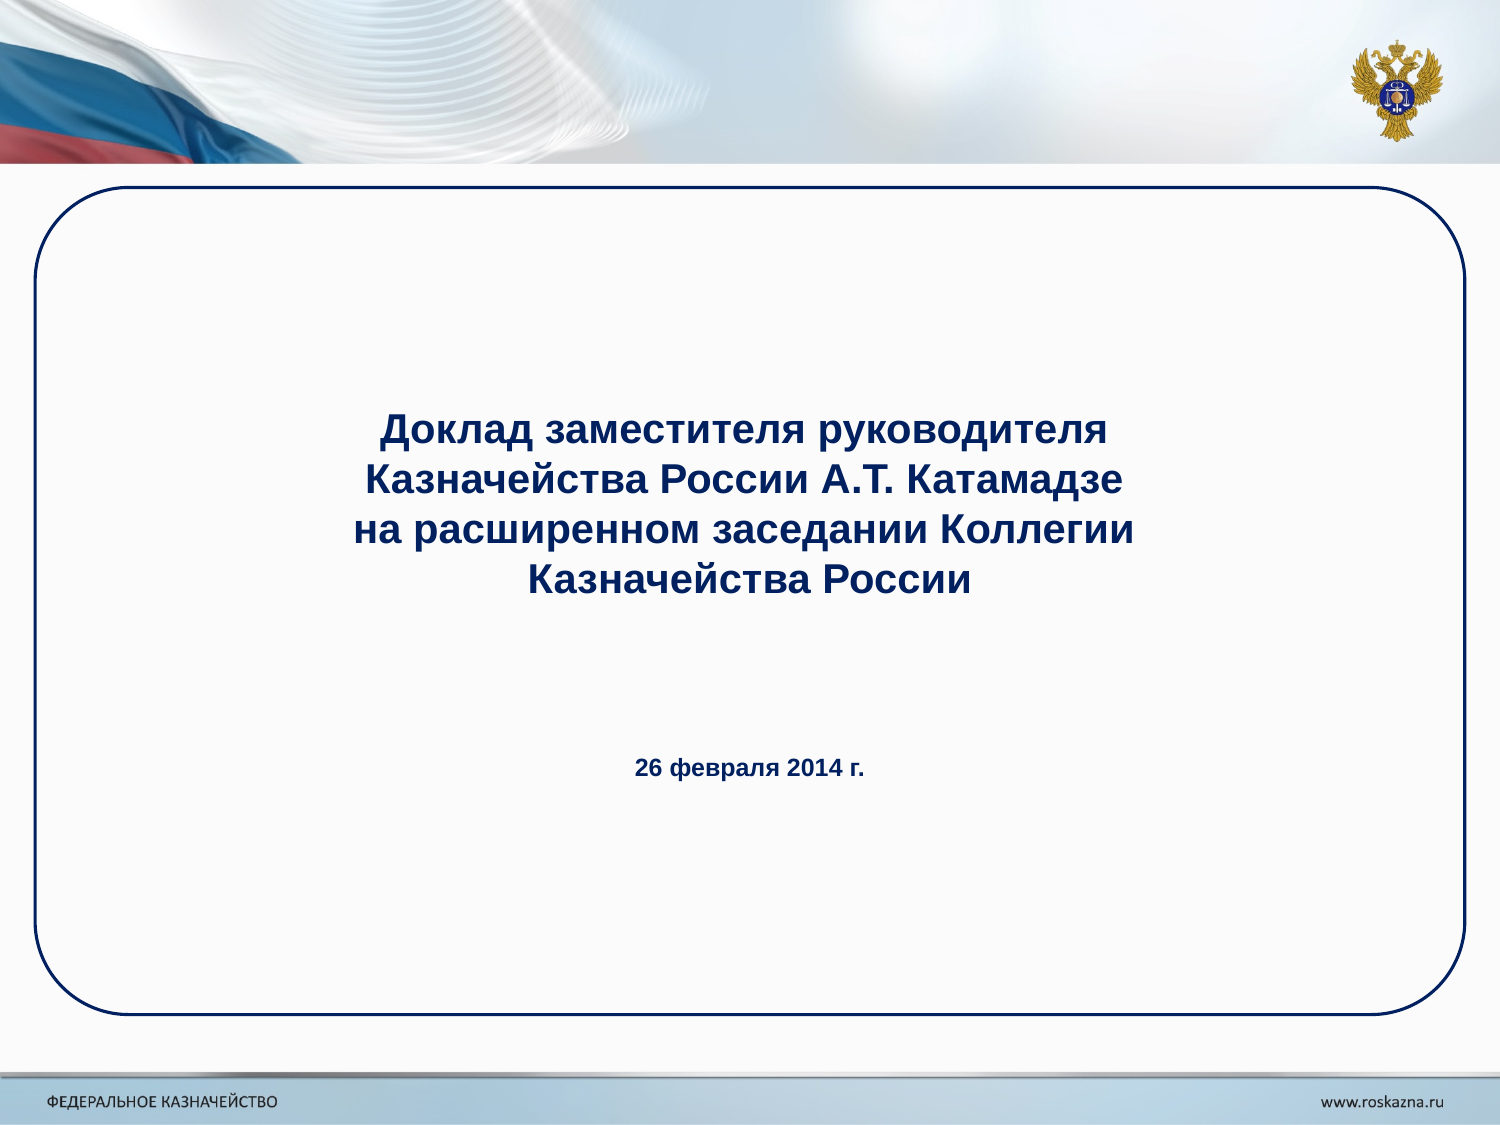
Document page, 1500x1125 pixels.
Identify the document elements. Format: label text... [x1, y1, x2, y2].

text_box [32, 185, 1467, 1017]
picture [0, 0, 1500, 1125]
text_box Доклад заместителя руководителя Казначейства России А.Т. Катамадзе на расширенном заседании Коллегии Казначейства России 26 февраля 2014 г. [140, 328, 1360, 856]
